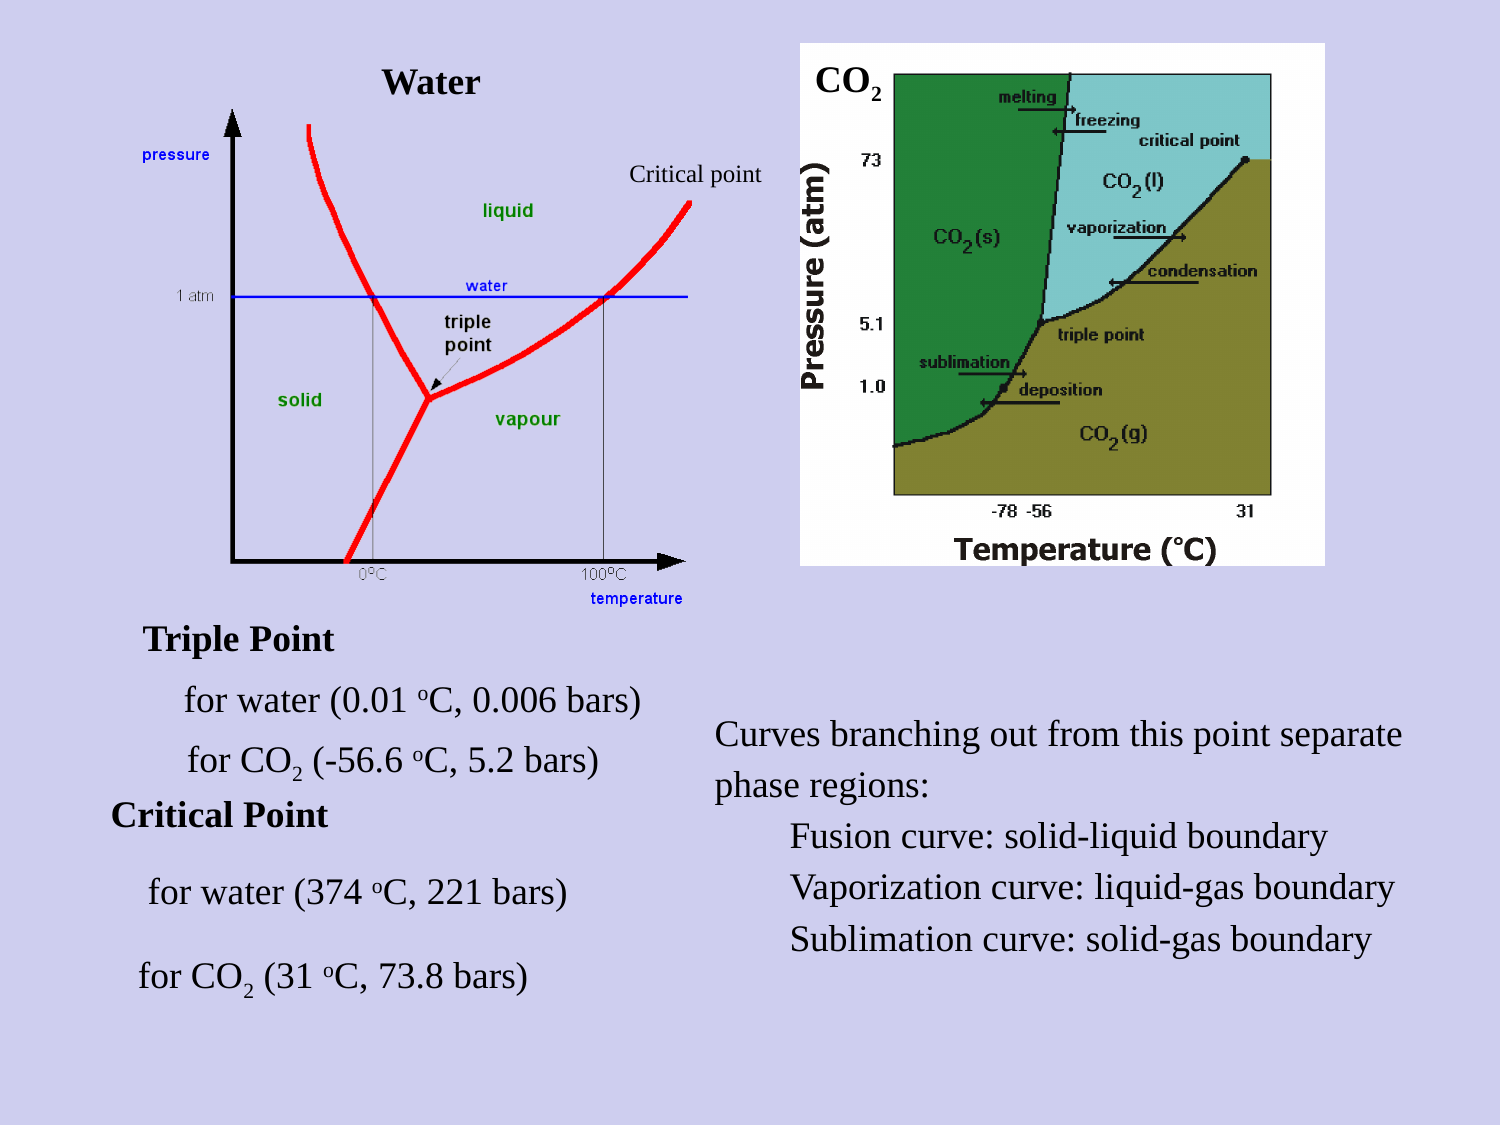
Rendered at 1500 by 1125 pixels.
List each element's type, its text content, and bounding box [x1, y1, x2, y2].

text_box for water (374 oC, 221 bars) [132, 859, 658, 920]
text_box for CO2 (31 oC, 73.8 bars) [123, 944, 577, 1010]
picture [799, 42, 1326, 566]
picture [127, 94, 701, 613]
text_box Critical point [705, 149, 786, 195]
text_box Triple Point [127, 619, 381, 667]
text_box Water [349, 49, 513, 93]
text_box for CO2 (-56.6 oC, 5.2 bars) [172, 727, 697, 794]
text_box Curves branching out from this point separate phase regions: Fusion curve: solid-liquid boundary Vaporization curve: liquid-gas boundary Sublimation curve: solid-gas boundary [699, 694, 1444, 966]
text_box Critical Point [95, 783, 350, 843]
text_box for water (0.01 oC, 0.006 bars) [168, 667, 694, 727]
